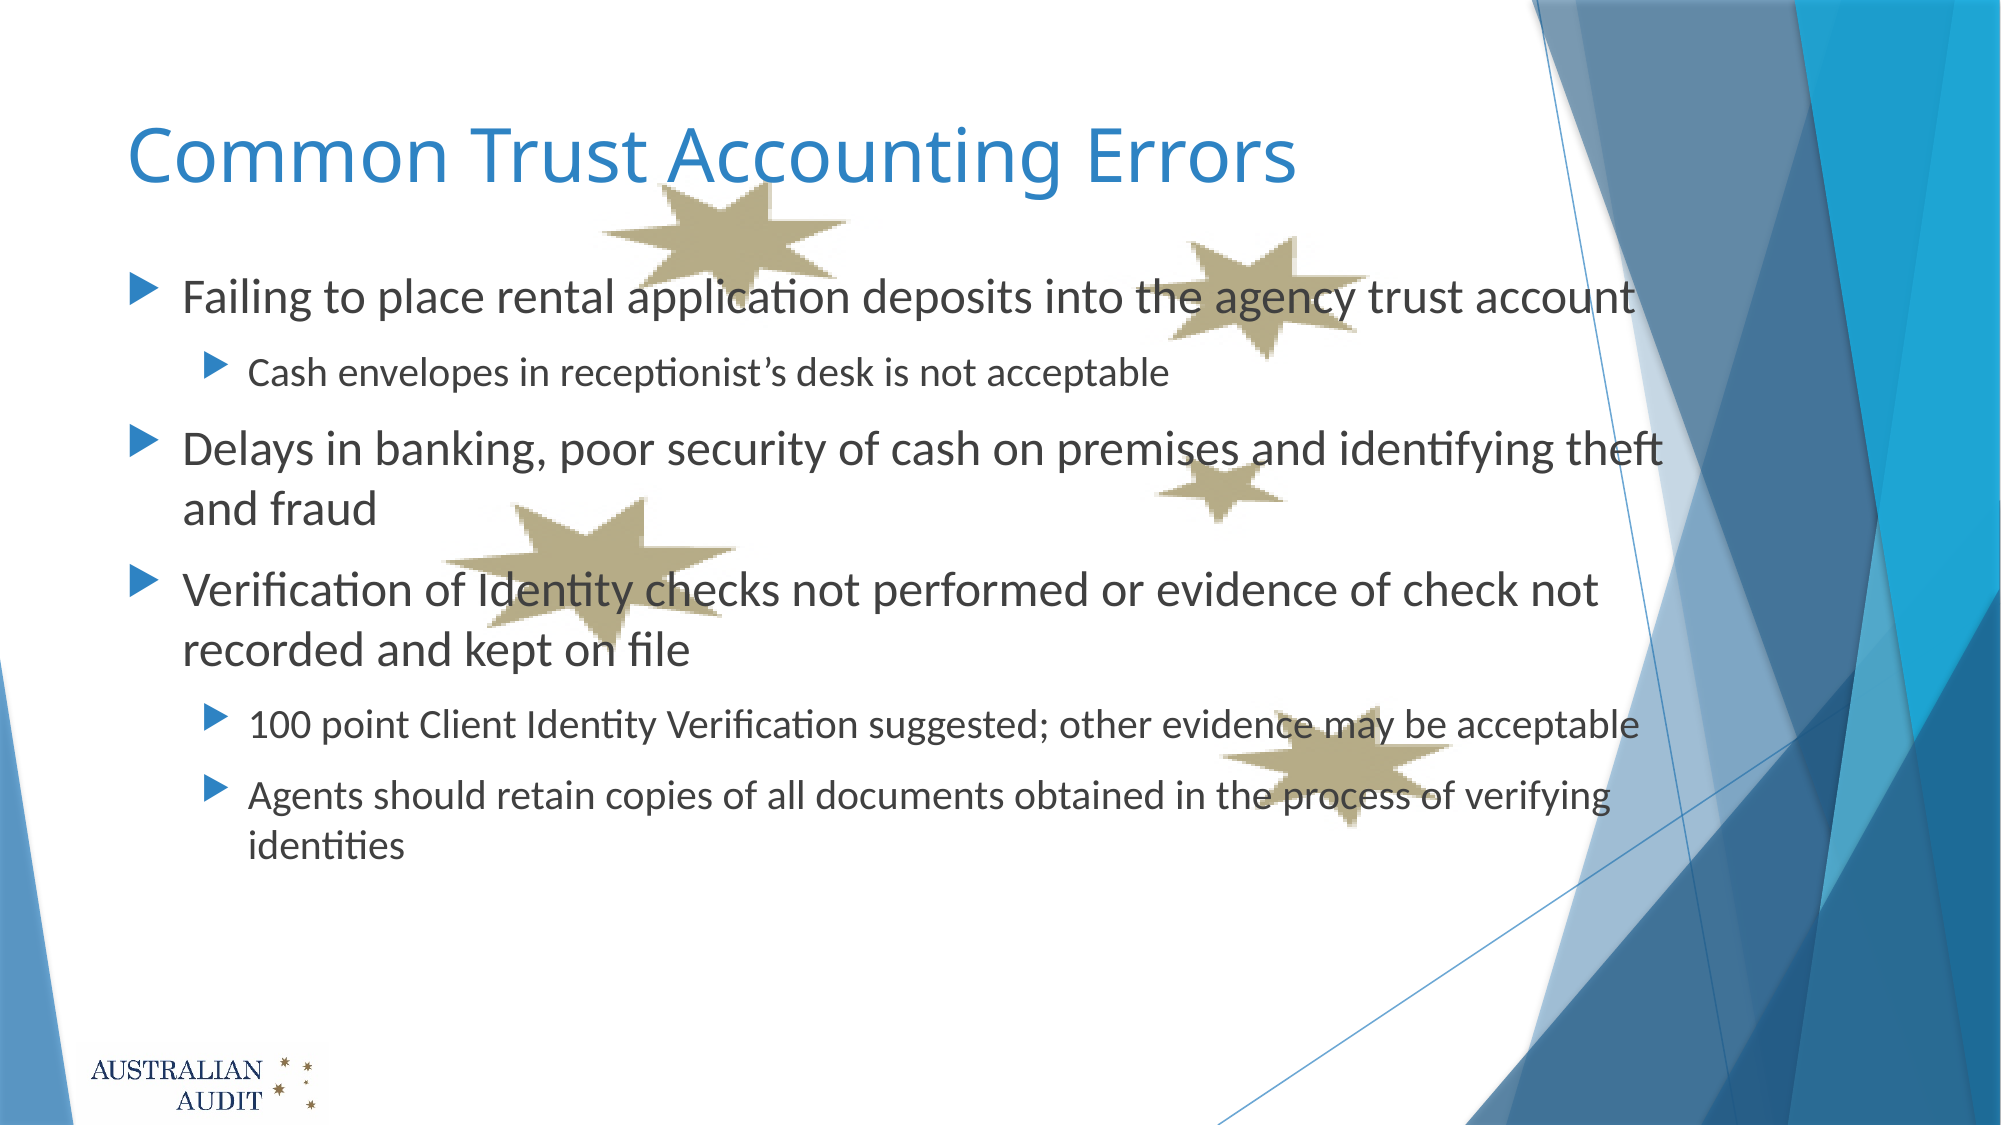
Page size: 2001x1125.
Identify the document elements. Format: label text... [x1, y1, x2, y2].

list Failing to place rental application deposits into the agency trust account Cash envelopes in receptionist’s desk is not acceptable Delays in banking, poor security of cash on premises and identifying theft and fraud Verification of Identity checks not performed or evidence of check not recorded and kept on file 100 point Client Identity Verification suggested; other evidence may be acceptable Agents should retain copies of all documents obtained in the process of verifying identities [111, 256, 1701, 991]
picture [76, 1041, 329, 1125]
title Common Trust Accounting Errors [111, 99, 1522, 256]
